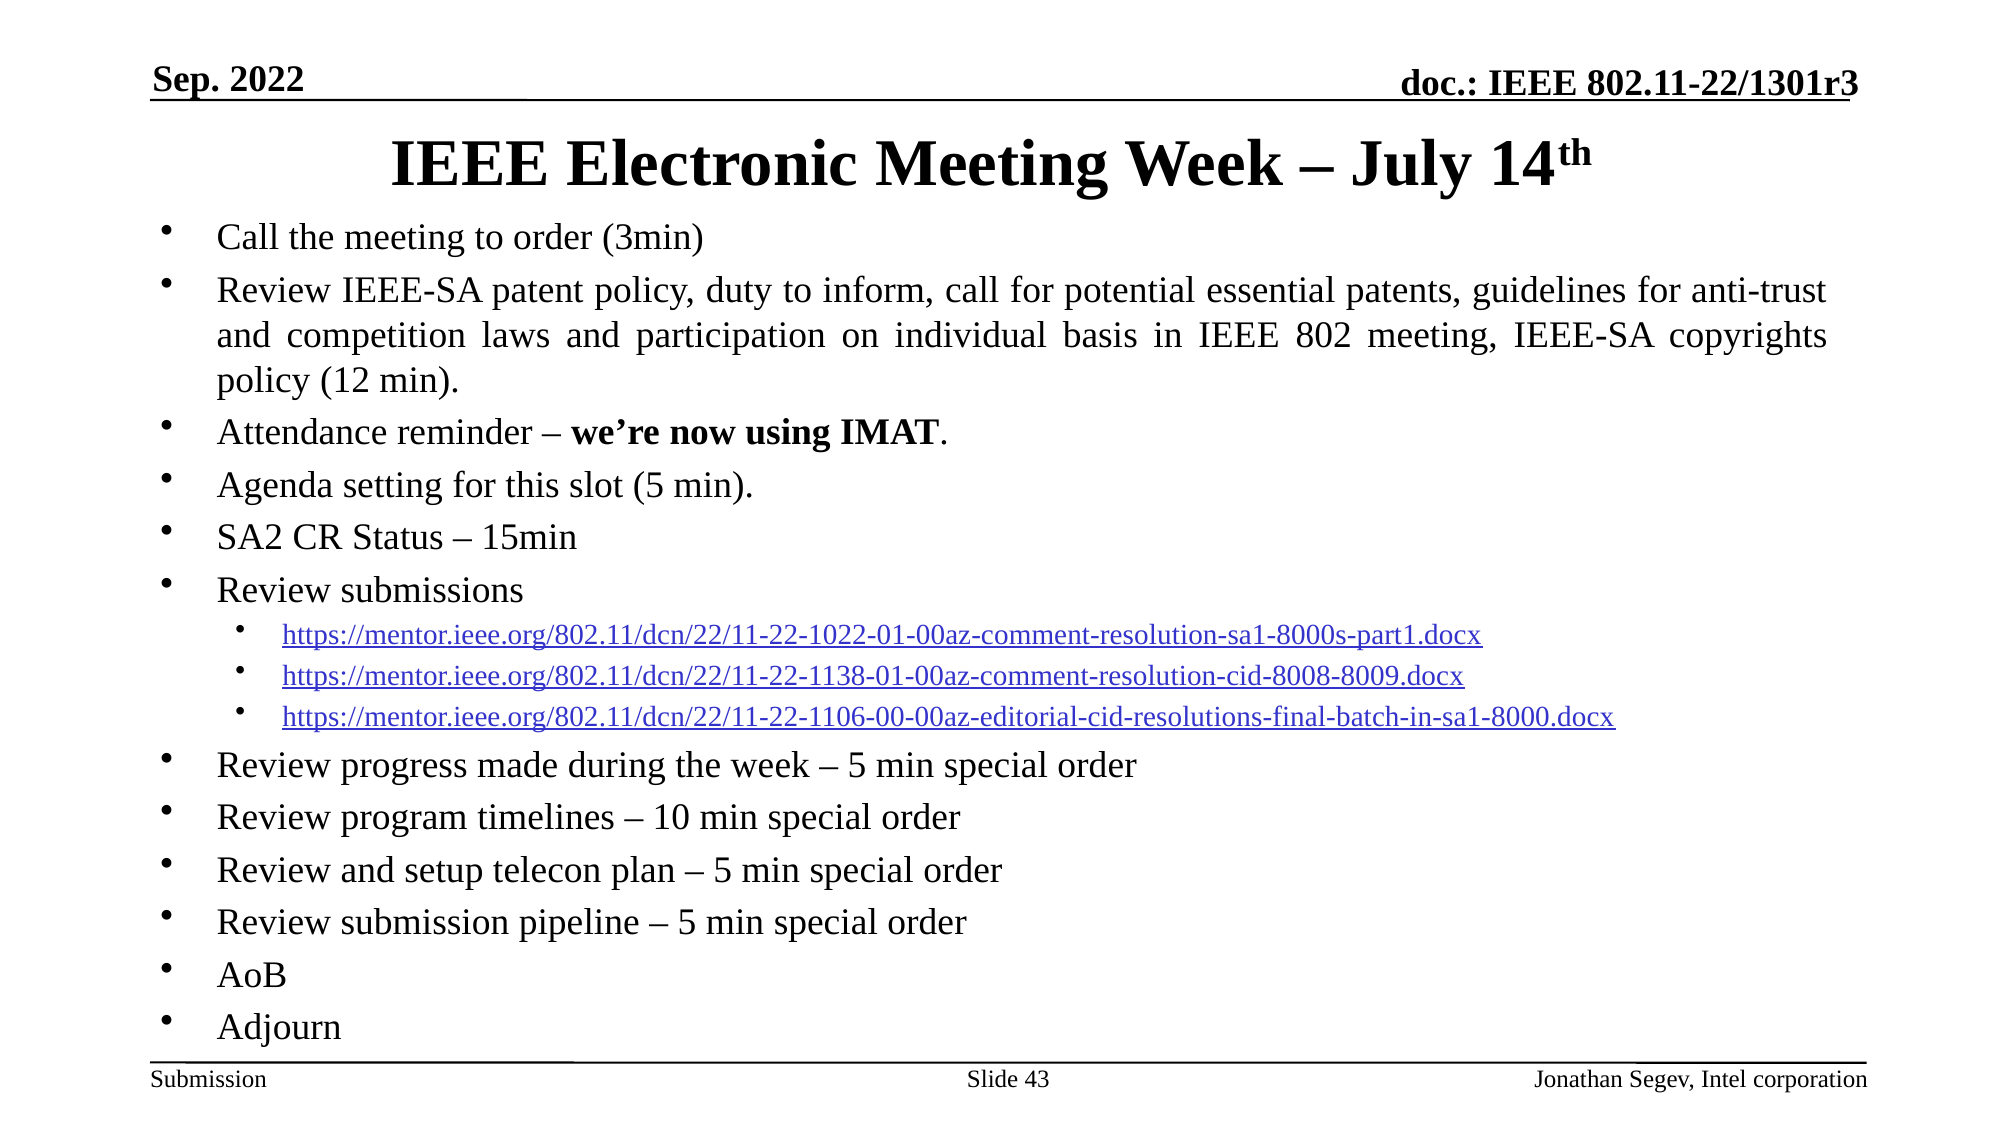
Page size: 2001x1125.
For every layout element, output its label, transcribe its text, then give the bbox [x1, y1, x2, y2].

list Call the meeting to order (3min) Review IEEE-SA patent policy, duty to inform, call for potential essential patents, guidelines for anti-trust and competition laws and participation on individual basis in IEEE 802 meeting, IEEE-SA copyrights policy (12 min). Attendance reminder – we’re now using IMAT. Agenda setting for this slot (5 min). SA2 CR Status – 15min Review submissions https://mentor.ieee.org/802.11/dcn/22/11-22-1022-01-00az-comment-resolution-sa1-8000s-part1.docx https://mentor.ieee.org/802.11/dcn/22/11-22-1138-01-00az-comment-resolution-cid-8008-8009.docx https://mentor.ieee.org/802.11/dcn/22/11-22-1106-00-00az-editorial-cid-resolutions-final-batch-in-sa1-8000.docx Review progress made during the week – 5 min special order Review program timelines – 10 min special order Review and setup telecon plan – 5 min special order Review submission pipeline – 5 min special order AoB Adjourn [145, 204, 1846, 973]
footer Jonathan Segev, Intel corporation [1171, 1061, 1869, 1093]
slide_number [152, 54, 563, 100]
title IEEE Electronic Meeting Week – July 14th [149, 112, 1850, 205]
slide_number Slide 43 [950, 1061, 1067, 1123]
